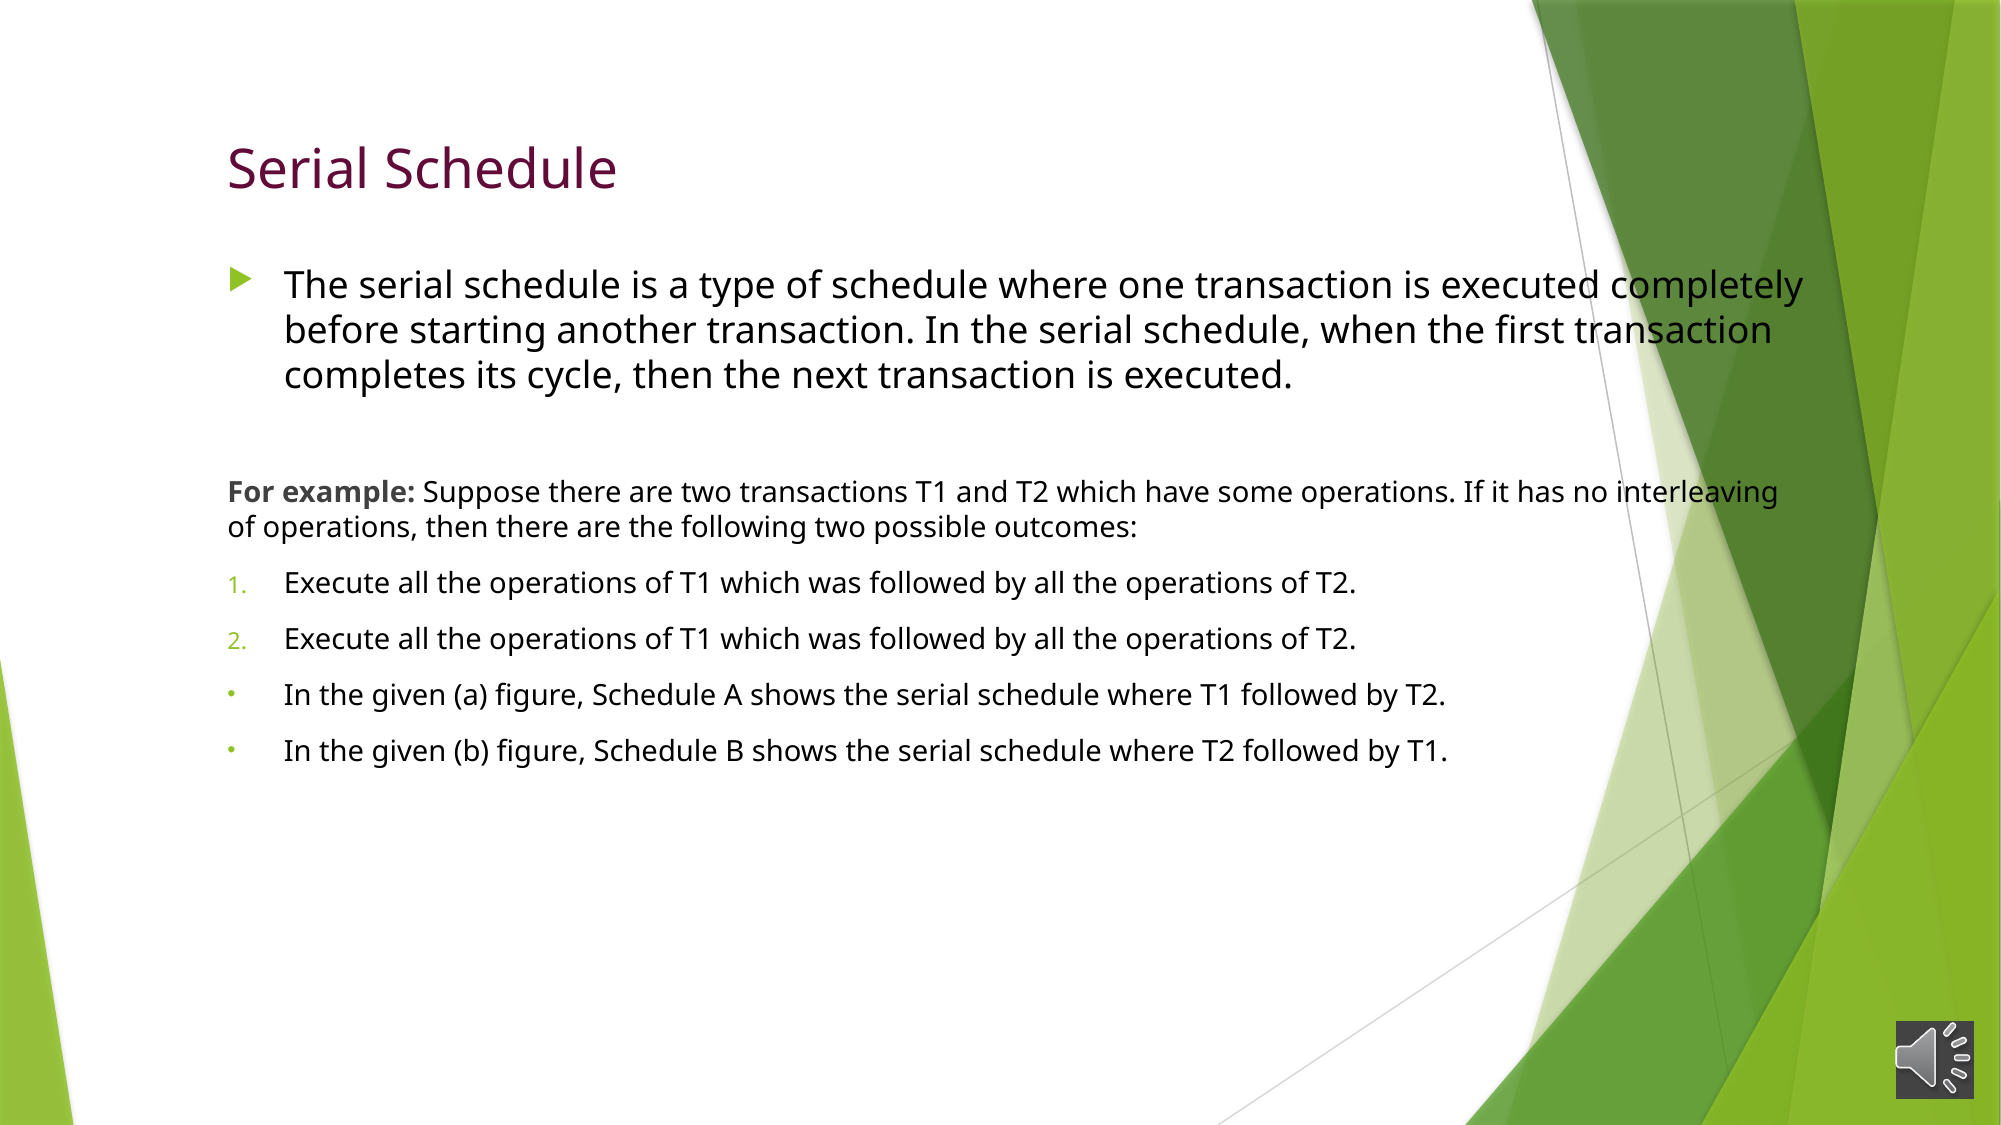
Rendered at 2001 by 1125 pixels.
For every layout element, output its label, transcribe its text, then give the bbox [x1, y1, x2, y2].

title Serial Schedule [212, 126, 1657, 253]
list The serial schedule is a type of schedule where one transaction is executed completely before starting another transaction. In the serial schedule, when the first transaction completes its cycle, then the next transaction is executed. For example: Suppose there are two transactions T1 and T2 which have some operations. If it has no interleaving of operations, then there are the following two possible outcomes: Execute all the operations of T1 which was followed by all the operations of T2. Execute all the operations of T1 which was followed by all the operations of T2. In the given (a) figure, Schedule A shows the serial schedule where T1 followed by T2. In the given (b) figure, Schedule B shows the serial schedule where T2 followed by T1. [212, 253, 1828, 964]
picture [1894, 1019, 1976, 1101]
